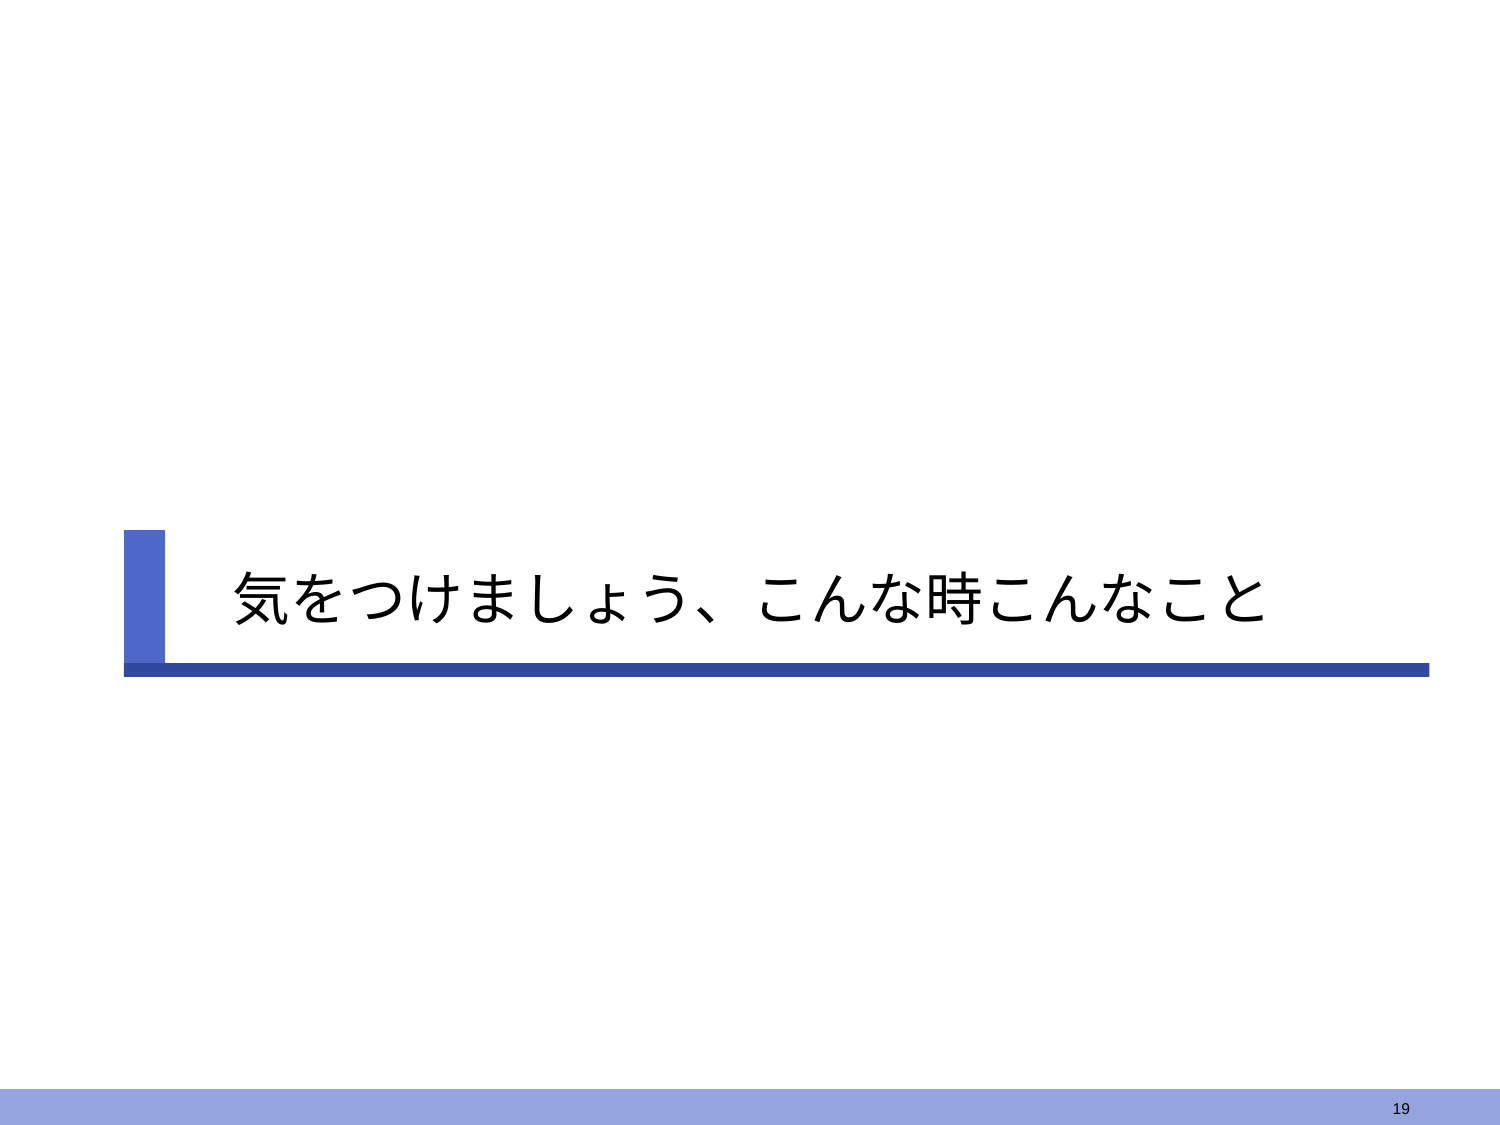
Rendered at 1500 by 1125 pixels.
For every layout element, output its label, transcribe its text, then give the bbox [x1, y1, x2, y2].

slide_number 19 [1074, 1089, 1425, 1125]
title 気をつけましょう、こんな時こんなこと [217, 531, 1430, 663]
